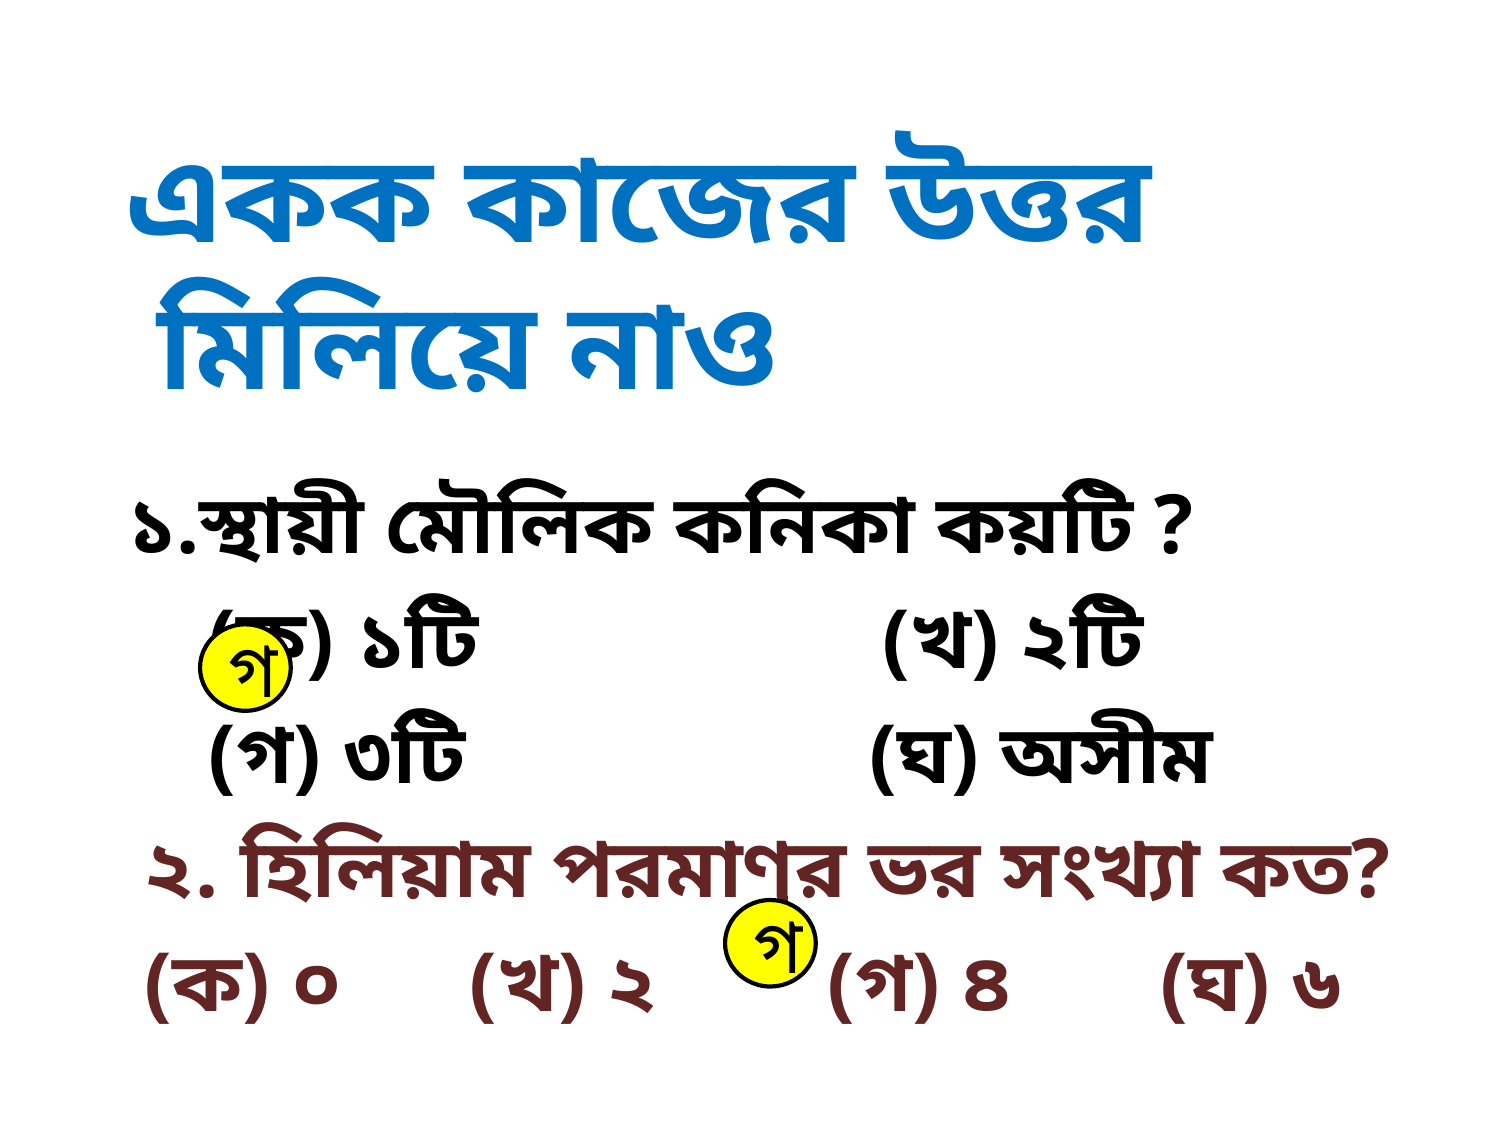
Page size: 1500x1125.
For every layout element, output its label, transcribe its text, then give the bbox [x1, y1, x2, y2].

list একক কাজের উত্তর মিলিয়ে নাও ১.স্থায়ী মৌলিক কনিকা কয়টি ? (ক) ১টি (খ) ২টি (গ) ৩টি (ঘ) অসীম ২. হিলিয়াম পরমাণুর ভর সংখ্যা কত? (ক) ০ (খ) ২ (গ) ৪ (ঘ) ৬ [87, 112, 1413, 1125]
text_box গ [197, 622, 293, 713]
text_box গ [722, 897, 818, 989]
